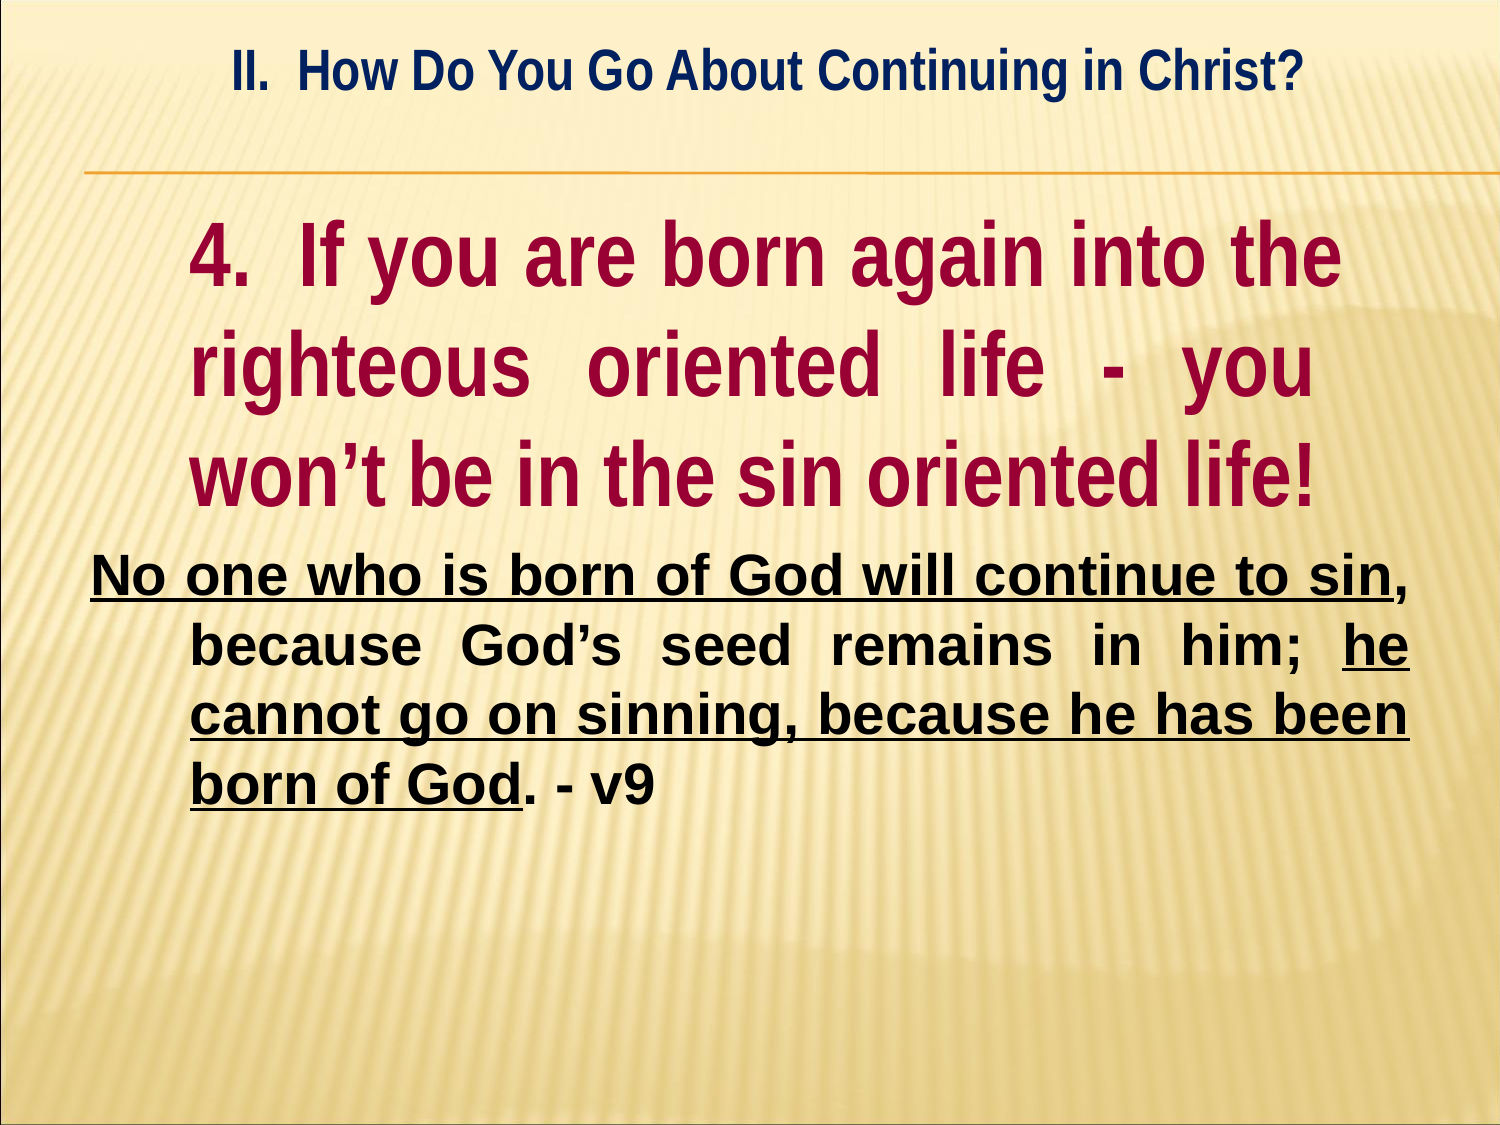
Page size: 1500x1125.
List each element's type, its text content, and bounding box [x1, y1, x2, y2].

text_box II. How Do You Go About Continuing in Christ? [124, 24, 1413, 110]
list 4. If you are born again into the righteous oriented life - you won’t be in the sin oriented life! No one who is born of God will continue to sin, because God’s seed remains in him; he cannot go on sinning, because he has been born of God. - v9 [75, 187, 1425, 1075]
picture [0, 0, 1500, 1125]
